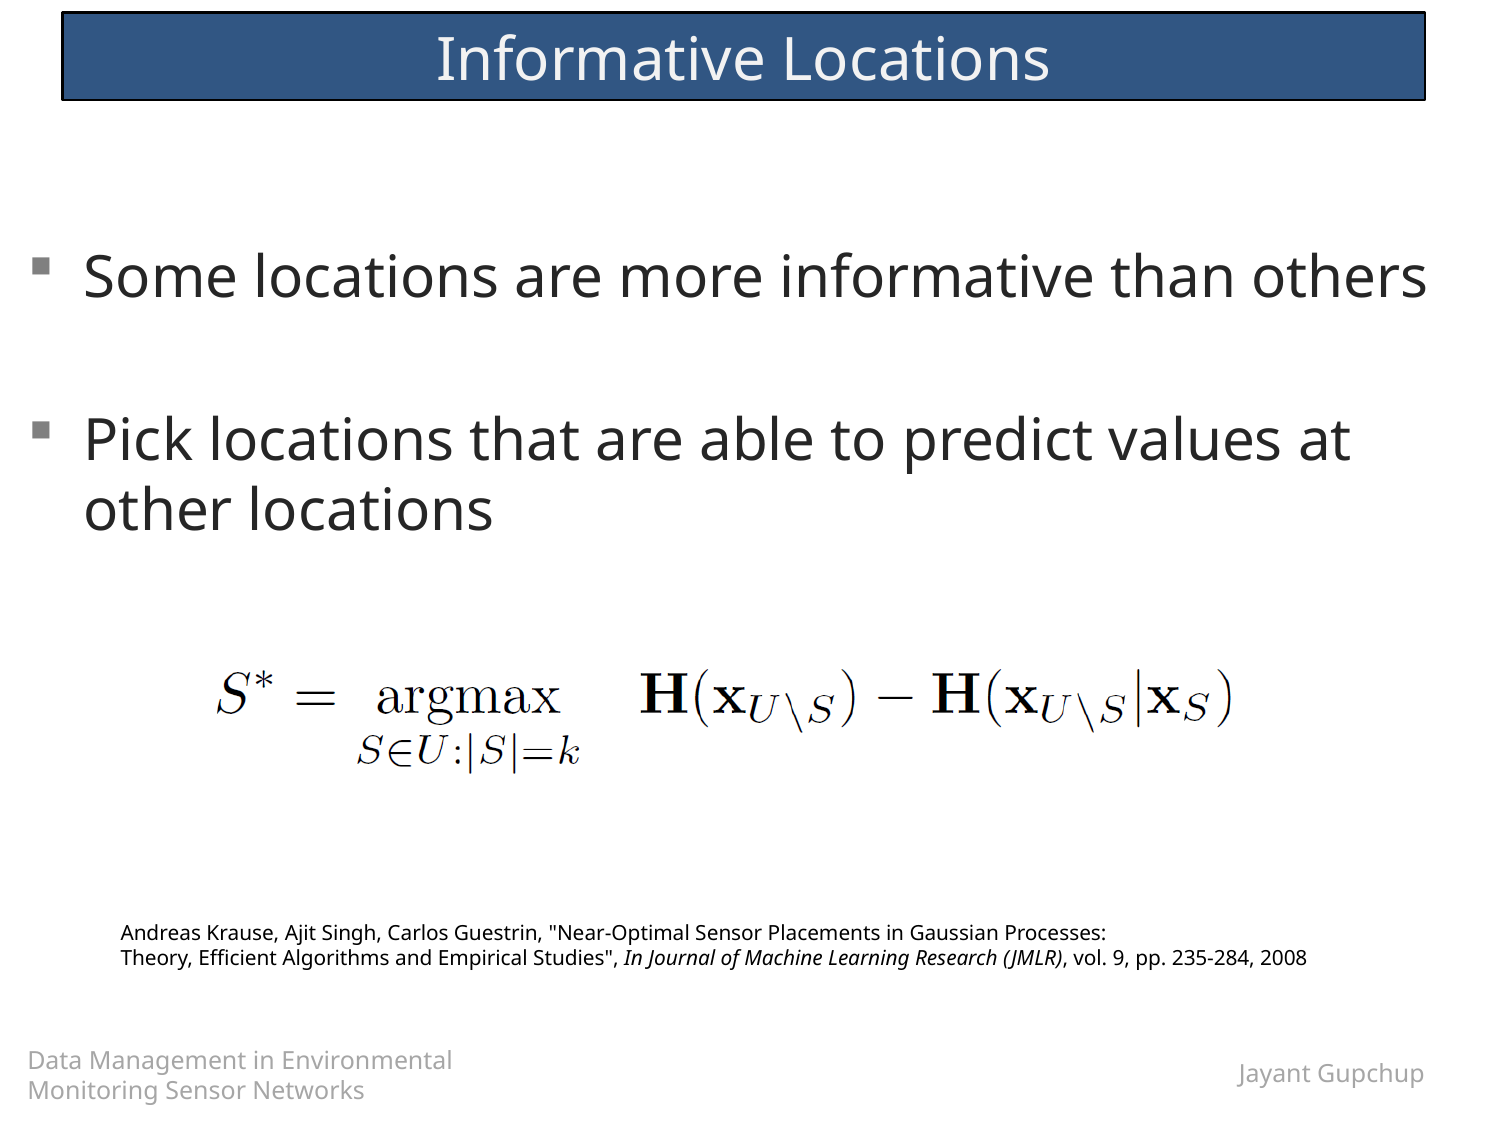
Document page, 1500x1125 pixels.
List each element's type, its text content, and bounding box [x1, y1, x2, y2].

list Some locations are more informative than others Pick locations that are able to predict values at other locations [12, 149, 1463, 563]
title Informative Locations [61, 11, 1426, 101]
text_box Andreas Krause, Ajit Singh, Carlos Guestrin, "Near-Optimal Sensor Placements in Gaussian Processes: Theory, Efficient Algorithms and Empirical Studies", In Journal of Machine Learning Research (JMLR), vol. 9, pp. 235-284, 2008 [105, 912, 1322, 978]
picture [187, 662, 1246, 784]
